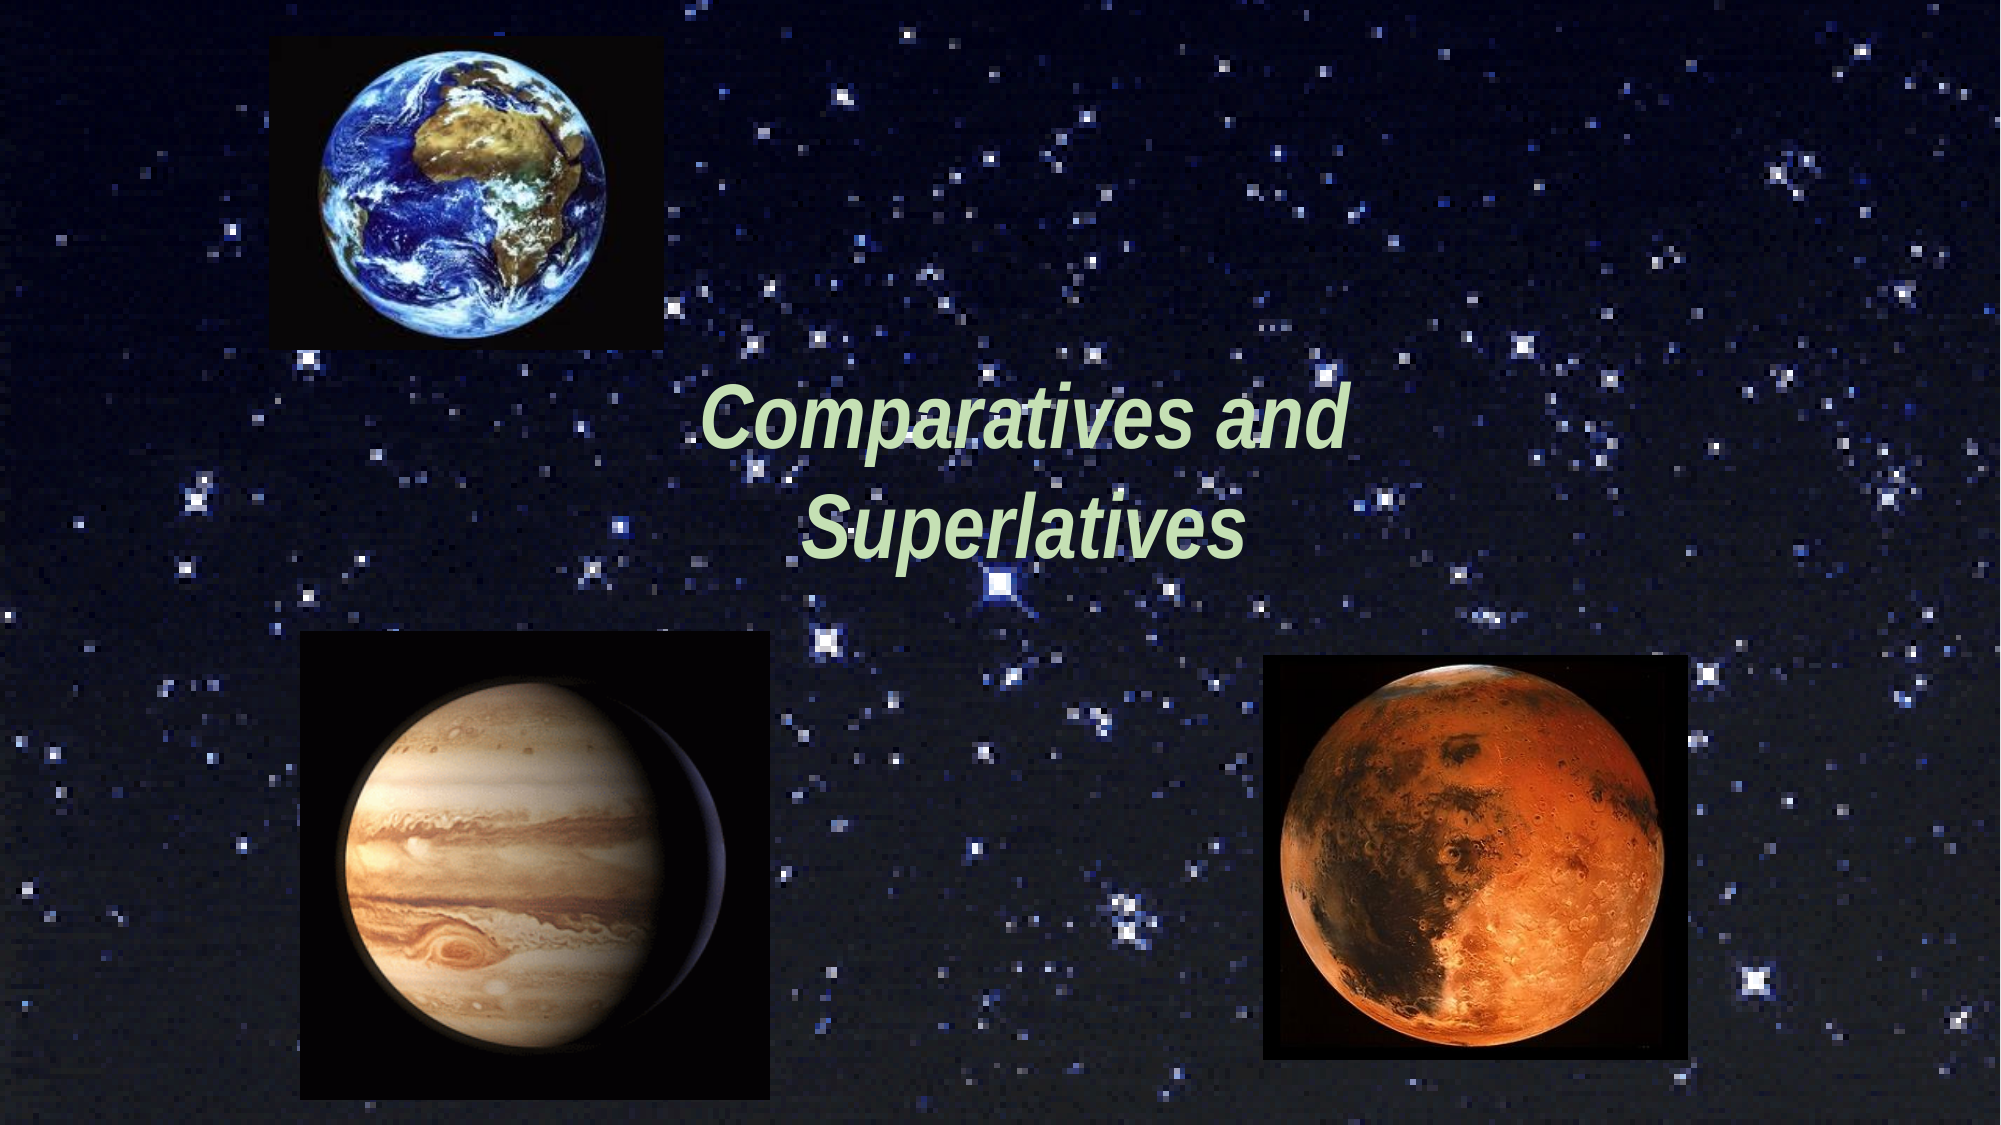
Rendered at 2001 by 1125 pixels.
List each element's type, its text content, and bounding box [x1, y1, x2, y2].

text_box Comparatives and Superlatives [478, 349, 1572, 585]
picture [0, 0, 2001, 1125]
